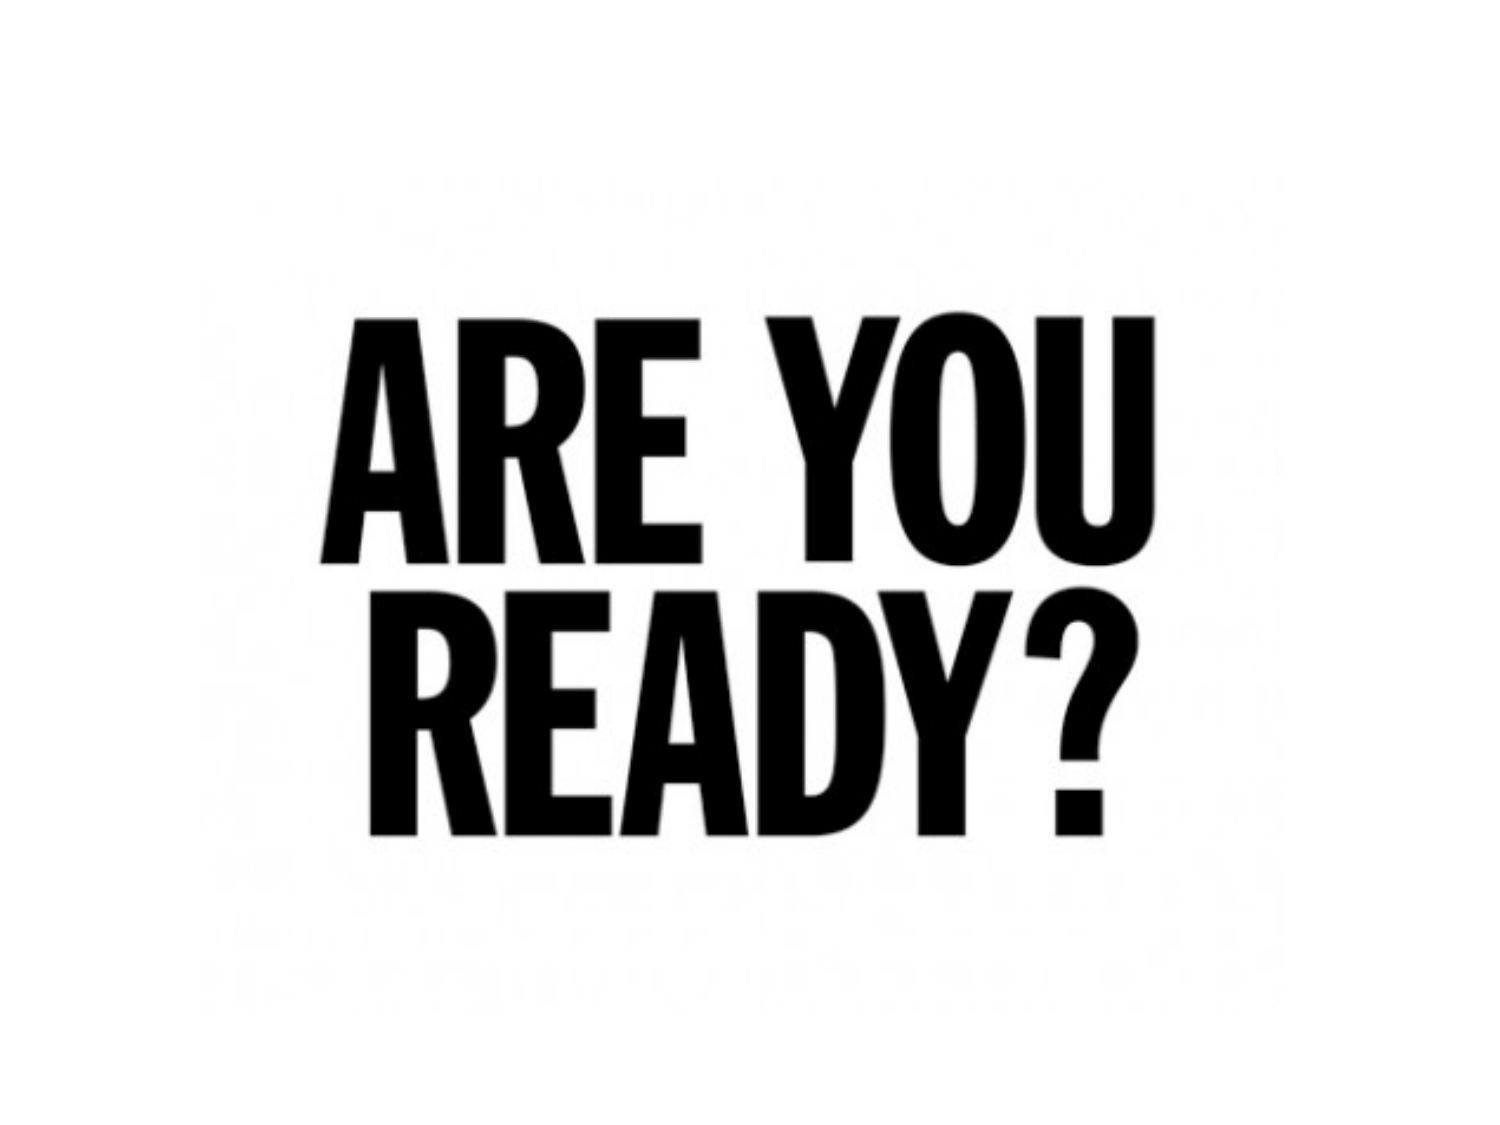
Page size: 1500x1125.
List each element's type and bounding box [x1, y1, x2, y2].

picture [199, 174, 1285, 1013]
